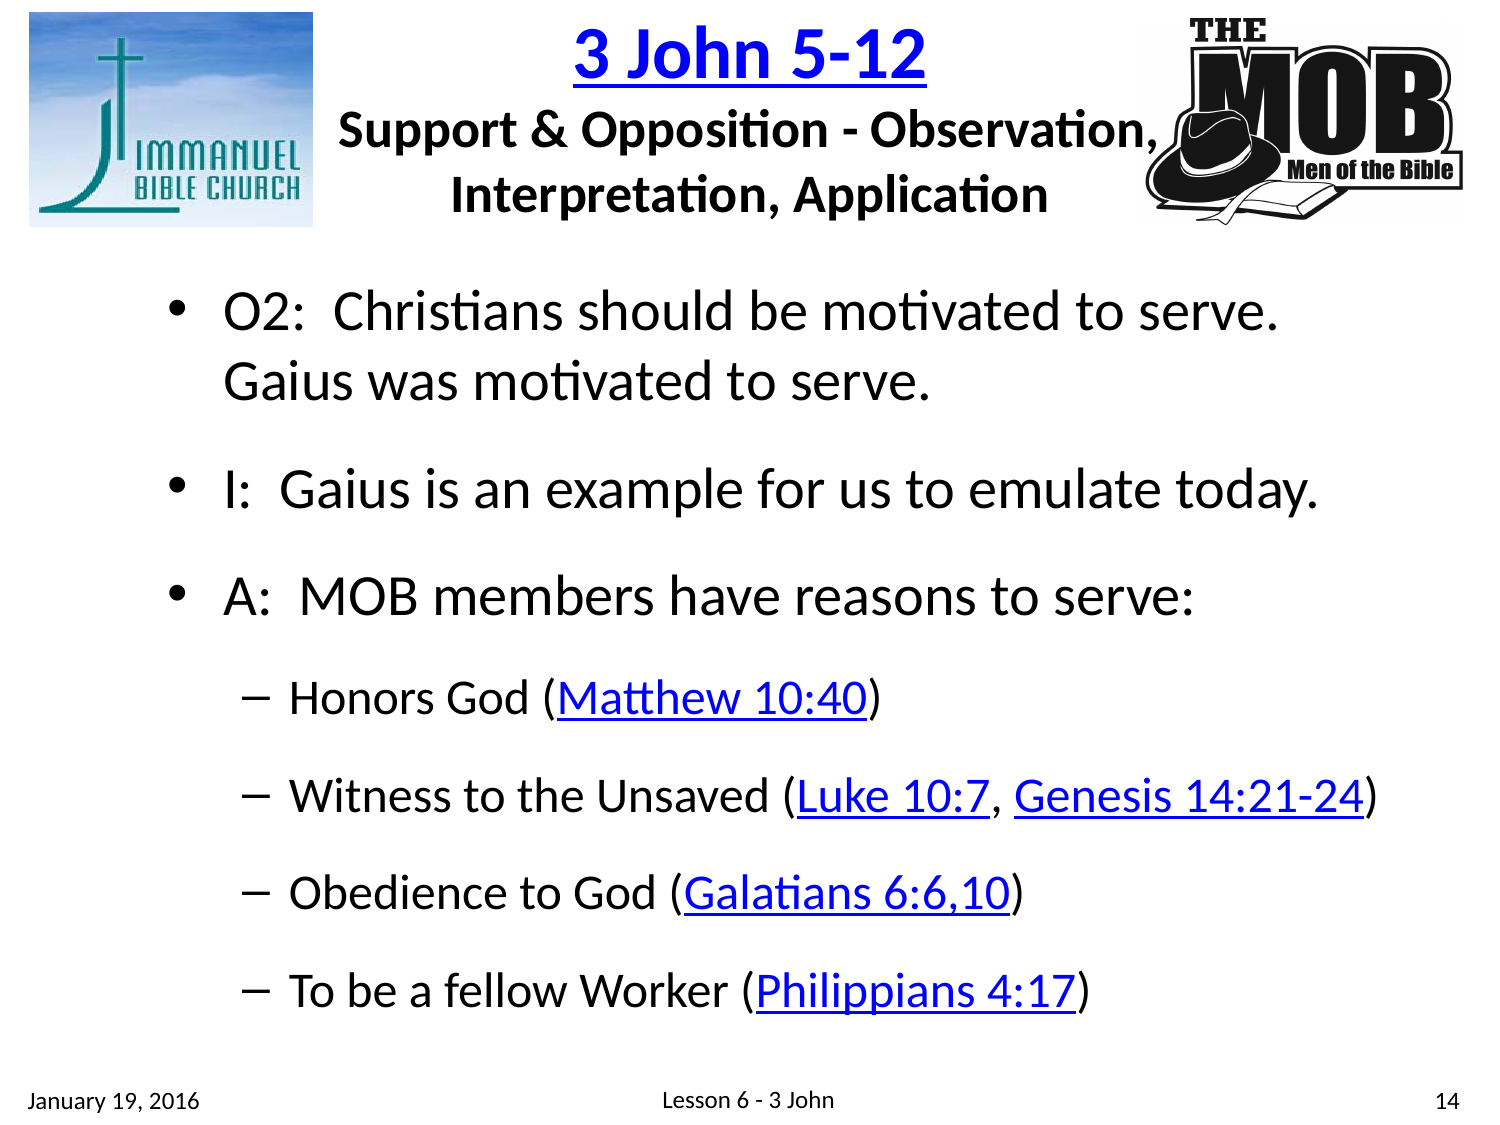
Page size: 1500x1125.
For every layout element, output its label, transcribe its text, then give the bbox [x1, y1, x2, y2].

slide_number 14 [1362, 1069, 1475, 1125]
footer Lesson 6 - 3 John [342, 1068, 1155, 1125]
picture [29, 12, 312, 227]
picture [1188, 18, 1469, 228]
text_box 3 John 5-12 Support & Opposition - Observation, Interpretation, Application [312, 0, 1188, 232]
text_box O2: Christians should be motivated to serve. Gaius was motivated to serve. I: Gaius is an example for us to emulate today. A: MOB members have reasons to serve: Honors God (Matthew 10:40) Witness to the Unsaved (Luke 10:7, Genesis 14:21-24) Obedience to God (Galatians 6:6,10) To be a fellow Worker (Philippians 4:17) [152, 264, 1413, 1040]
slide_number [12, 1069, 250, 1125]
